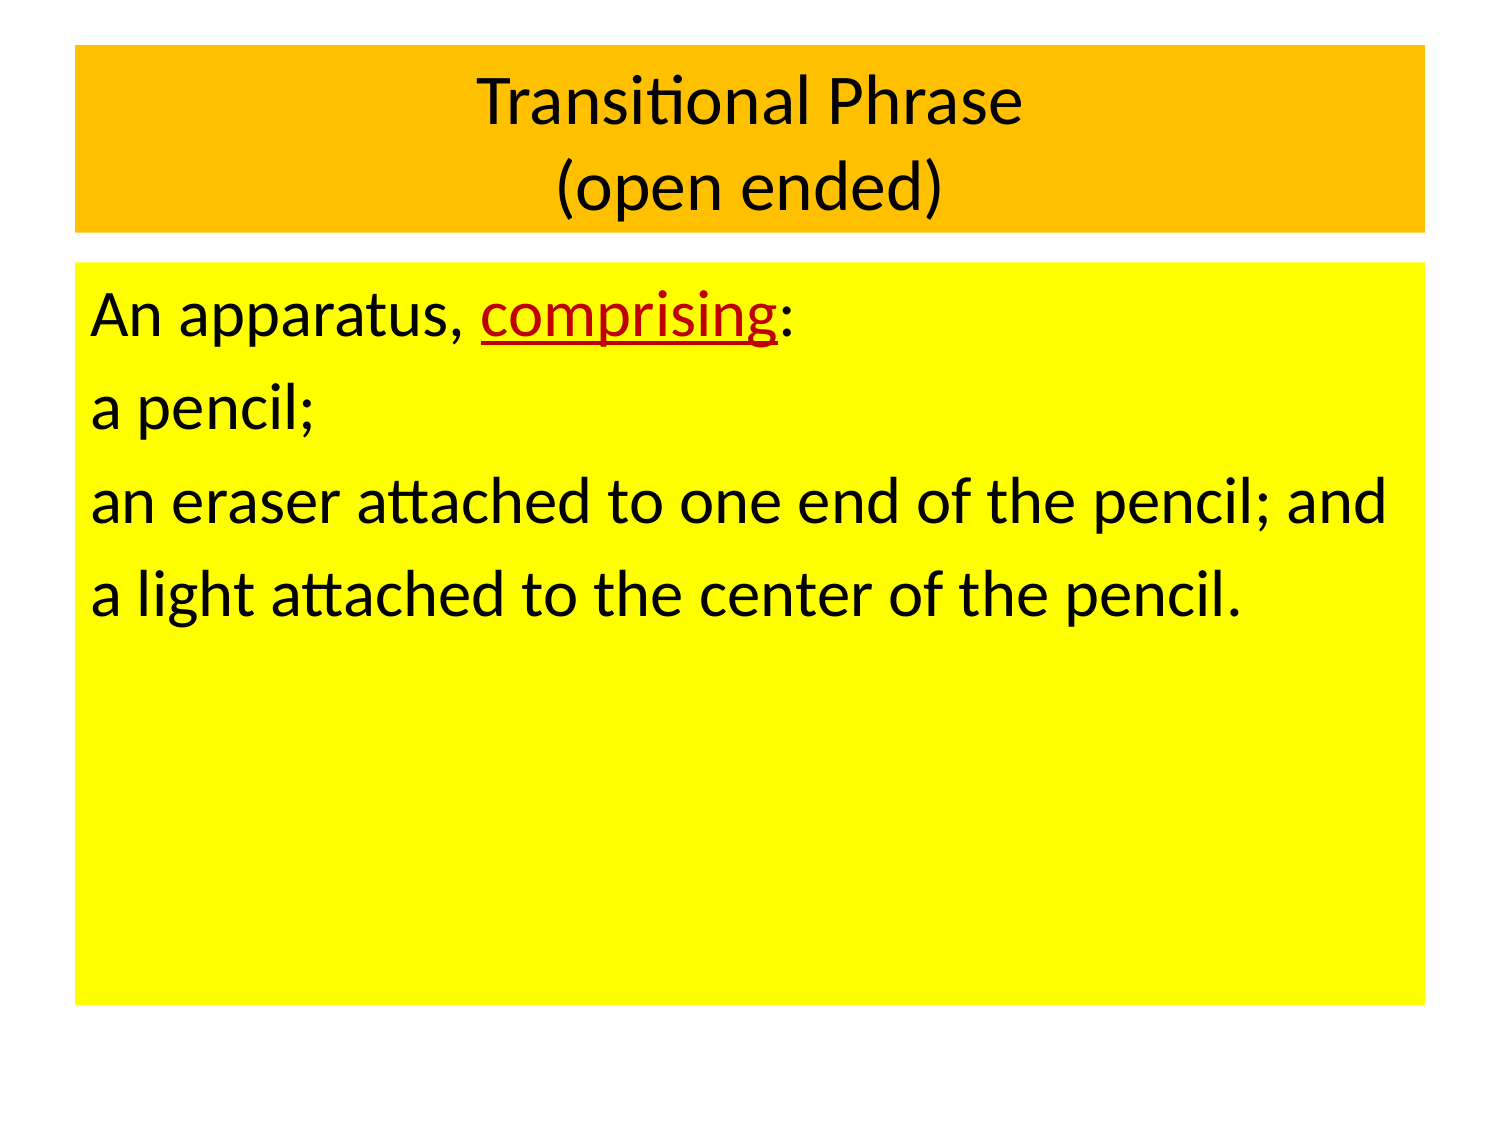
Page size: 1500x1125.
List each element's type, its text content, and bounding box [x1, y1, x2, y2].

title Transitional Phrase (open ended) [75, 45, 1425, 233]
list An apparatus, comprising: a pencil; an eraser attached to one end of the pencil; and a light attached to the center of the pencil. [75, 262, 1425, 1005]
